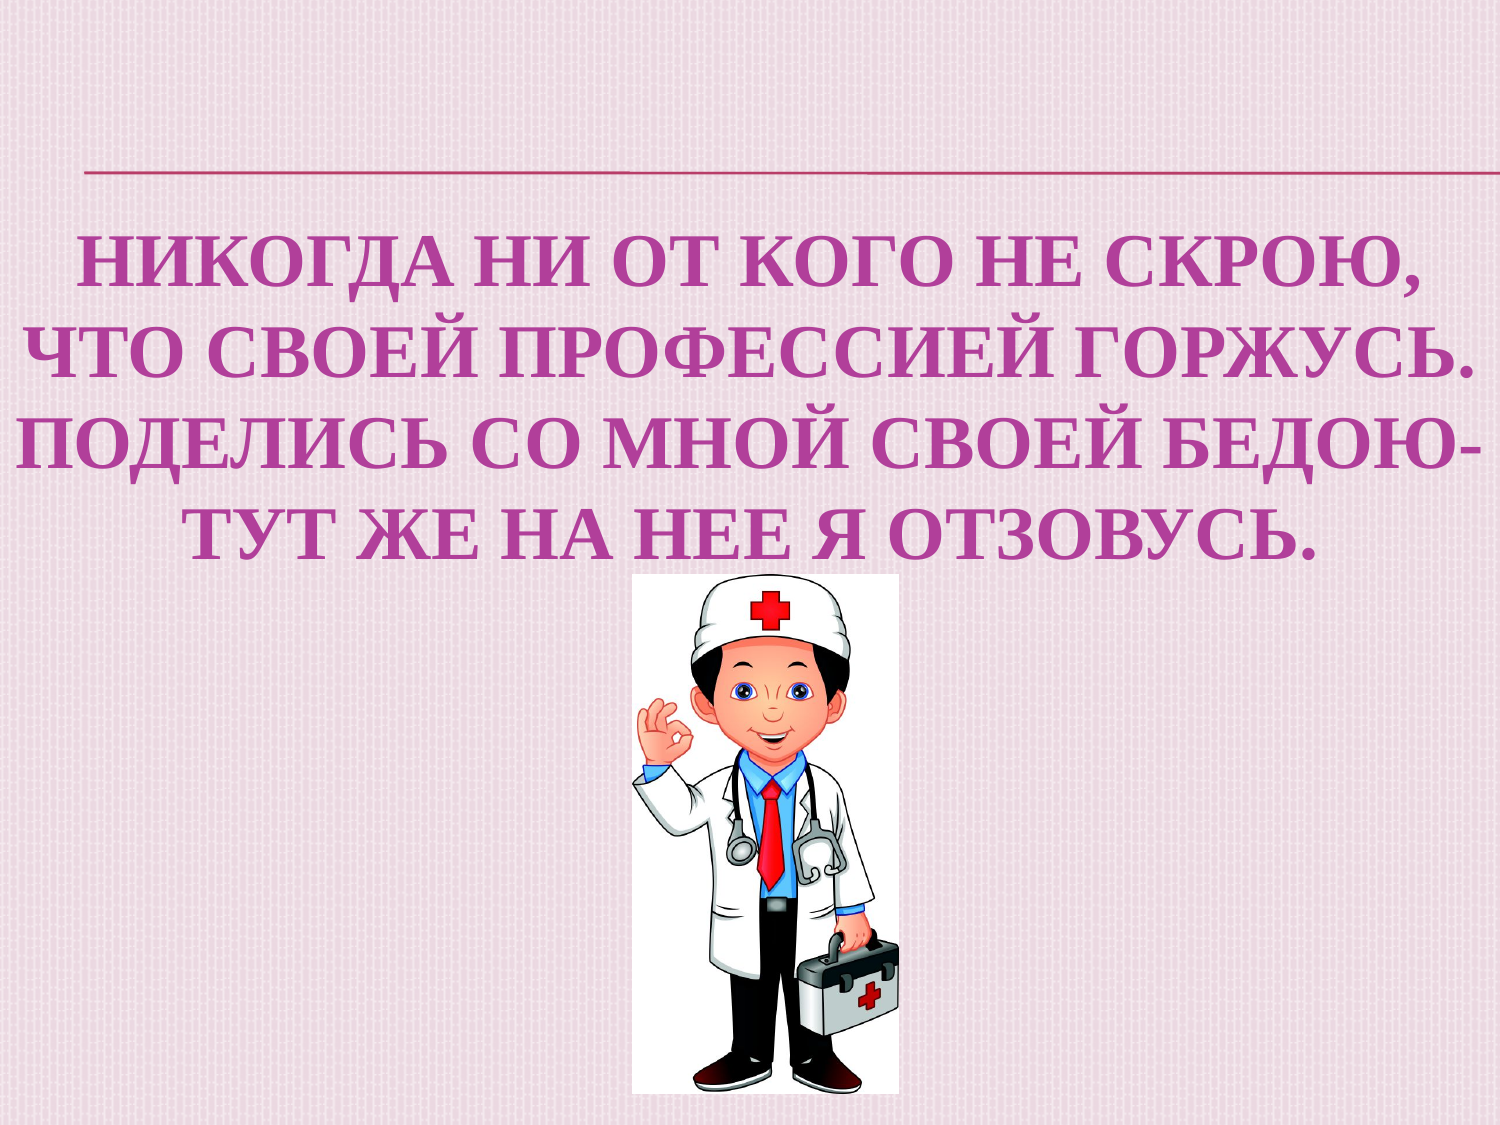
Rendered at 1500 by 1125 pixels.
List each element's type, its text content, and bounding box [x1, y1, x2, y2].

title Никогда ни от кого не скрою, Что своей профессией горжусь. Поделись со мной своей бедою- Тут же на нее я отзовусь. [0, 187, 1500, 680]
picture [632, 573, 899, 1094]
